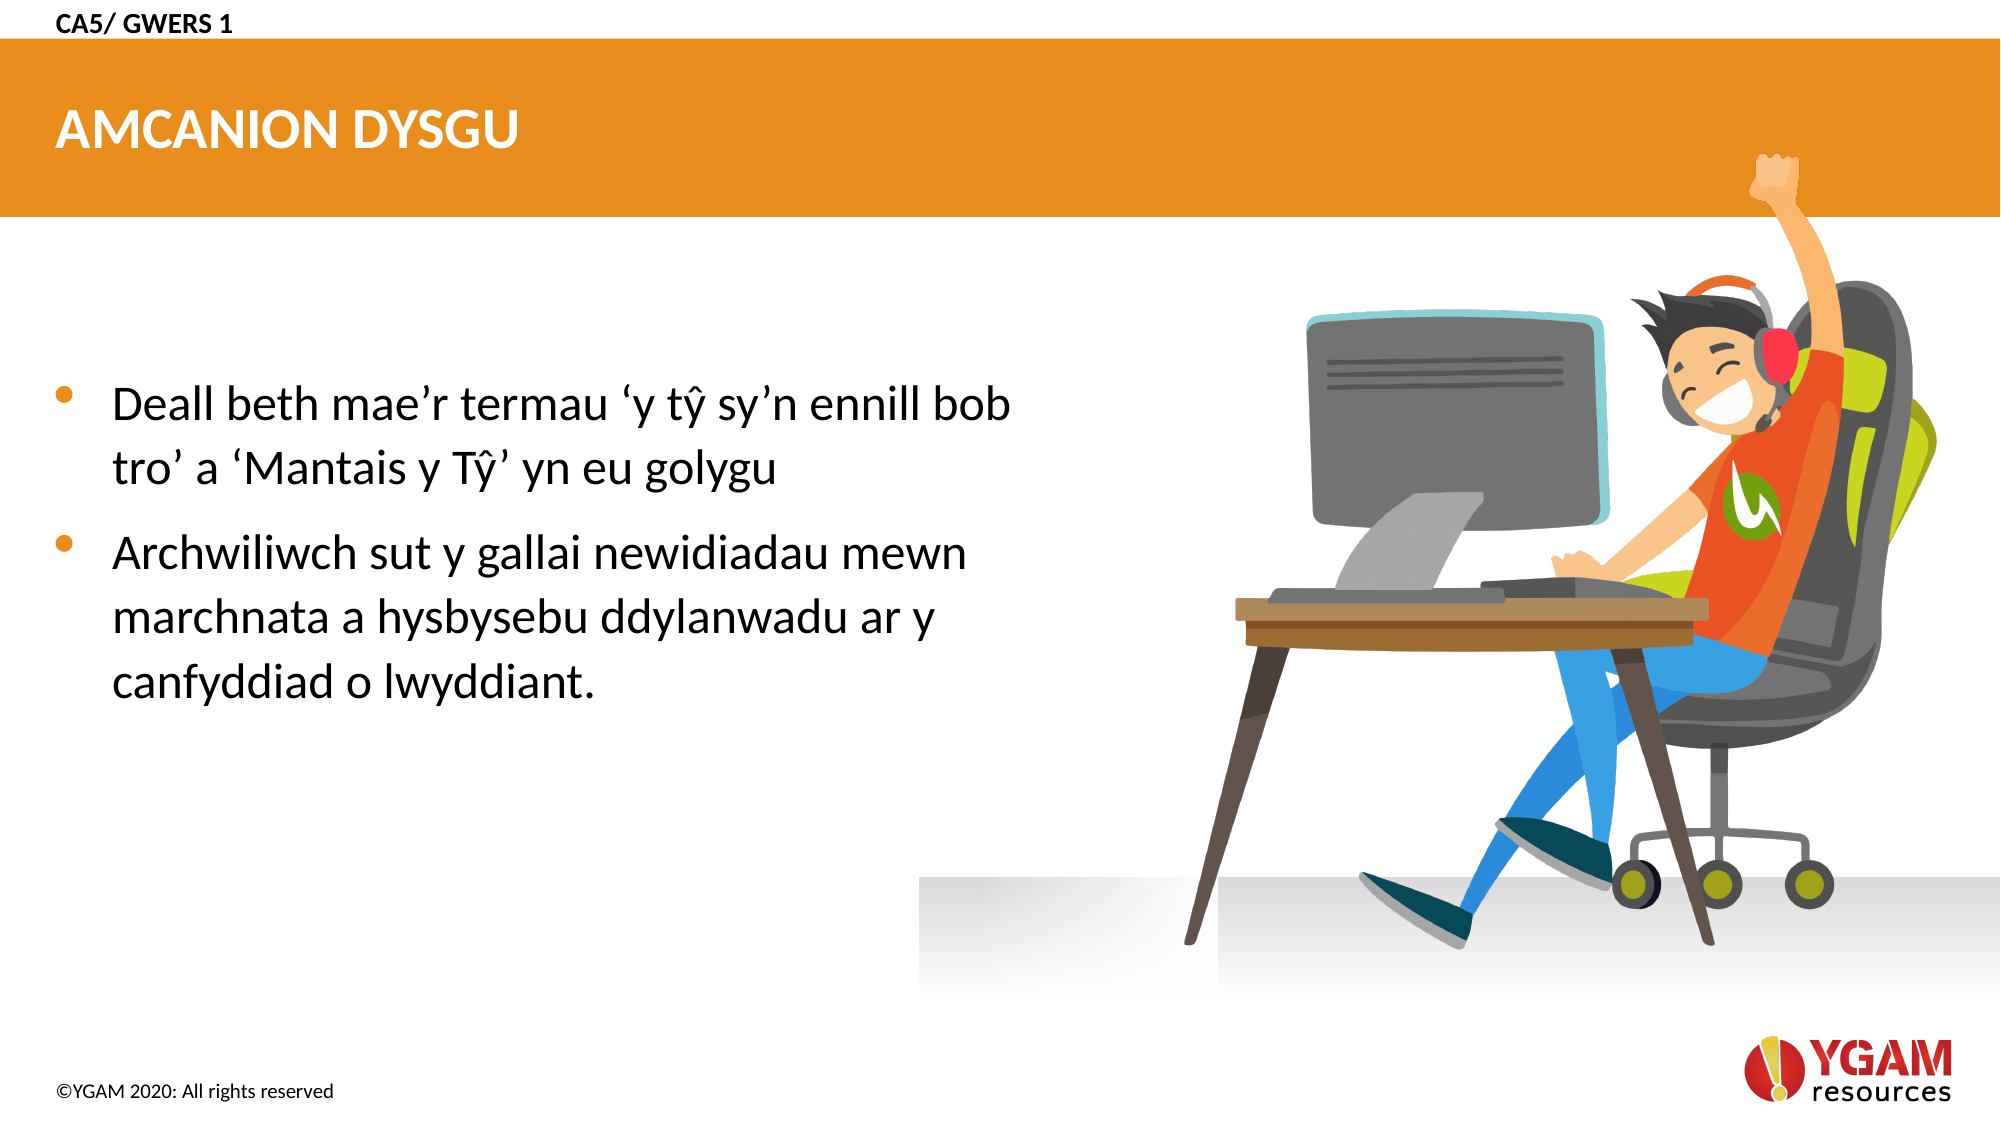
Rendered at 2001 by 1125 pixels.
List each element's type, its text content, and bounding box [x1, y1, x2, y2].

picture [1739, 1033, 1956, 1108]
text_box [917, 871, 1219, 1007]
picture [1146, 122, 1960, 990]
title AMCANION DYSGU [40, 40, 1956, 219]
text_box [1219, 877, 2000, 1000]
list CA5/ GWERS 1 [40, 0, 920, 57]
list Deall beth mae’r termau ‘y tŷ sy’n ennill bob tro’ a ‘Mantais y Tŷ’ yn eu golygu Archwiliwch sut y gallai newidiadau mewn marchnata a hysbysebu ddylanwadu ar y canfyddiad o lwyddiant. [40, 358, 1099, 1014]
